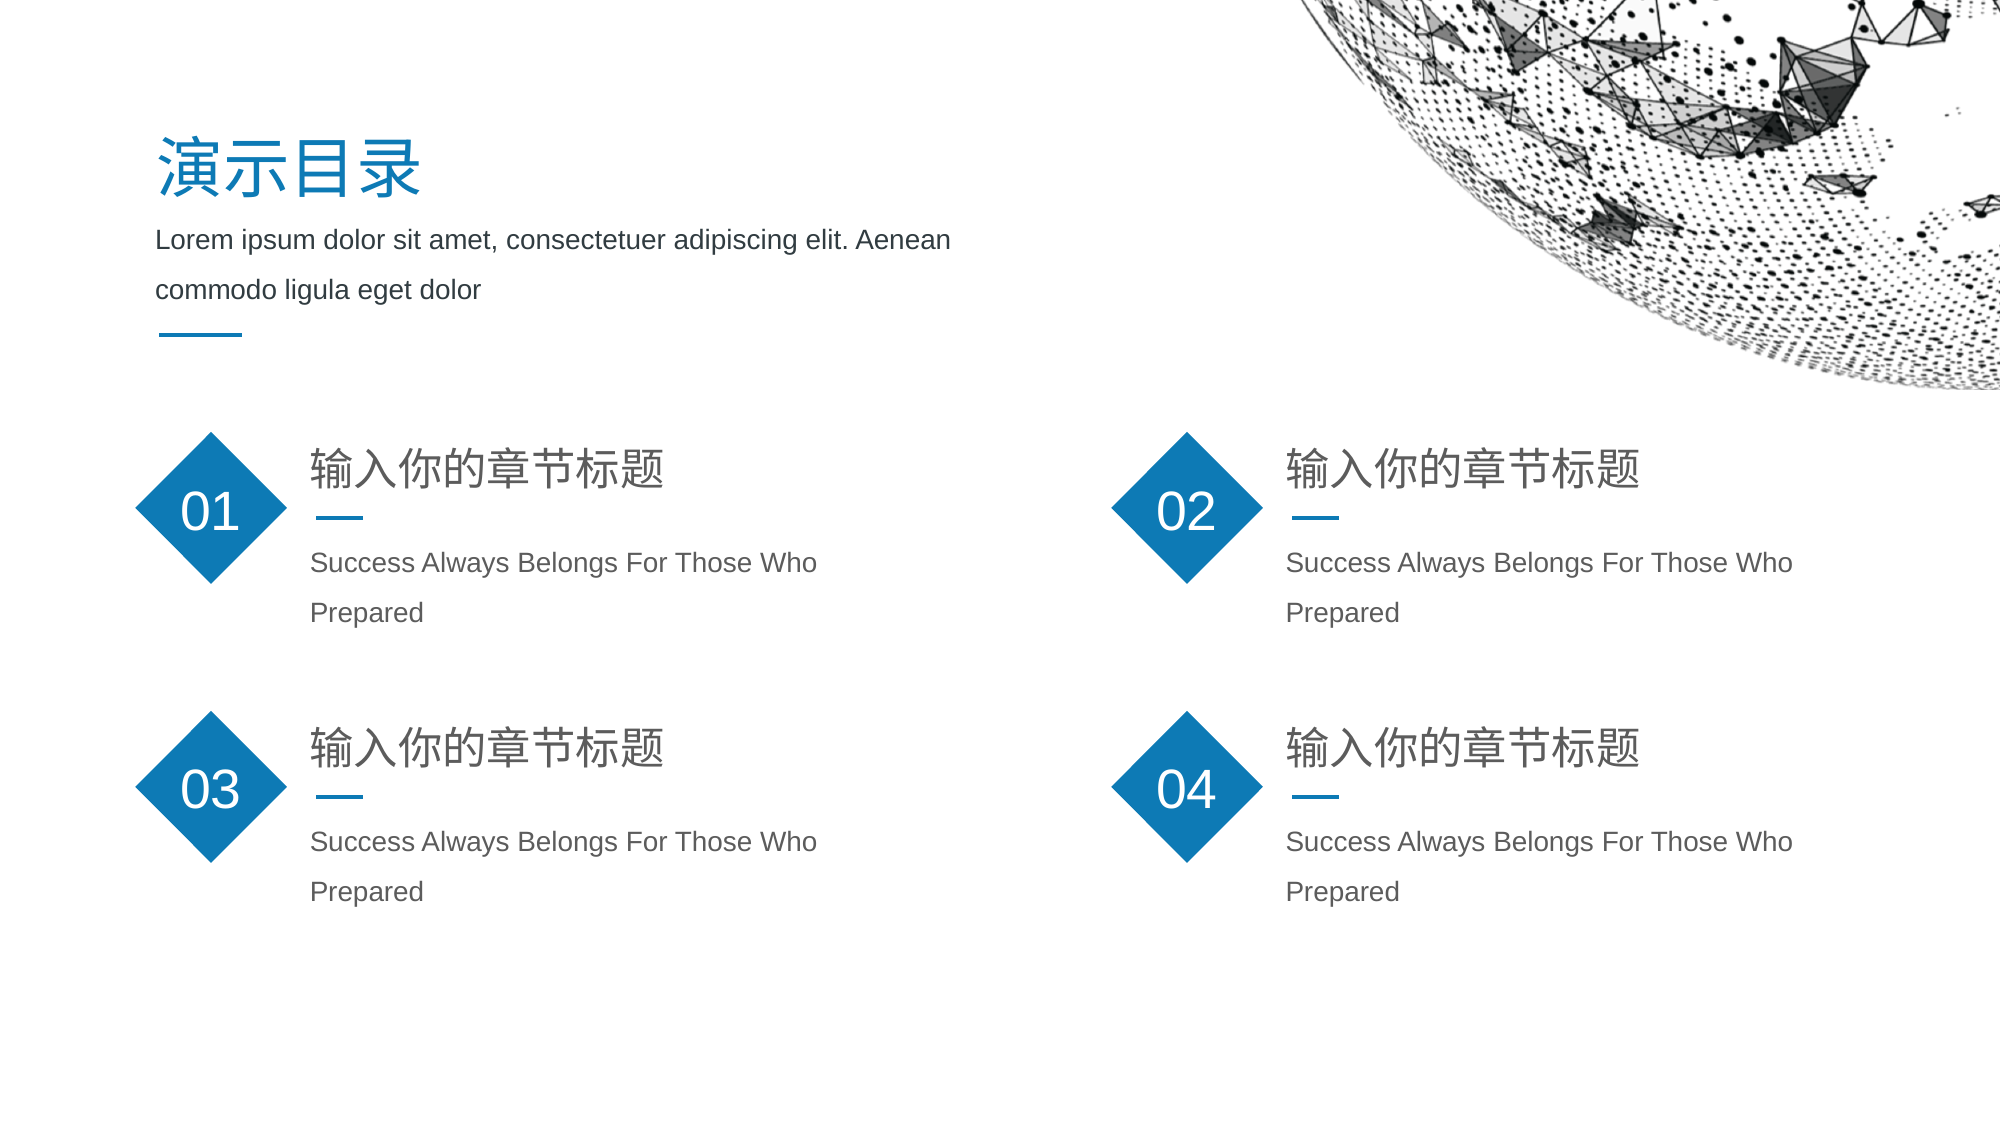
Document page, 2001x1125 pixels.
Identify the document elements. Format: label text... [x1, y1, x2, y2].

text_box 03 [135, 710, 287, 863]
text_box Success Always Belongs For Those Who Prepared [294, 799, 949, 915]
text_box Success Always Belongs For Those Who Prepared [1270, 520, 1925, 636]
text_box 01 [135, 431, 287, 584]
text_box 输入你的章节标题 [1270, 433, 1657, 502]
text_box 02 [1111, 431, 1263, 584]
text_box 输入你的章节标题 [1270, 712, 1657, 781]
picture [1166, 0, 1999, 390]
text_box 输入你的章节标题 [294, 712, 681, 781]
text_box Lorem ipsum dolor sit amet, consectetuer adipiscing elit. Aenean commodo ligula eget dolor [140, 197, 971, 313]
text_box 04 [1111, 710, 1263, 863]
text_box 演示目录 [141, 117, 439, 197]
text_box Success Always Belongs For Those Who Prepared [1270, 799, 1925, 915]
text_box Success Always Belongs For Those Who Prepared [294, 520, 949, 636]
text_box 输入你的章节标题 [294, 433, 681, 502]
